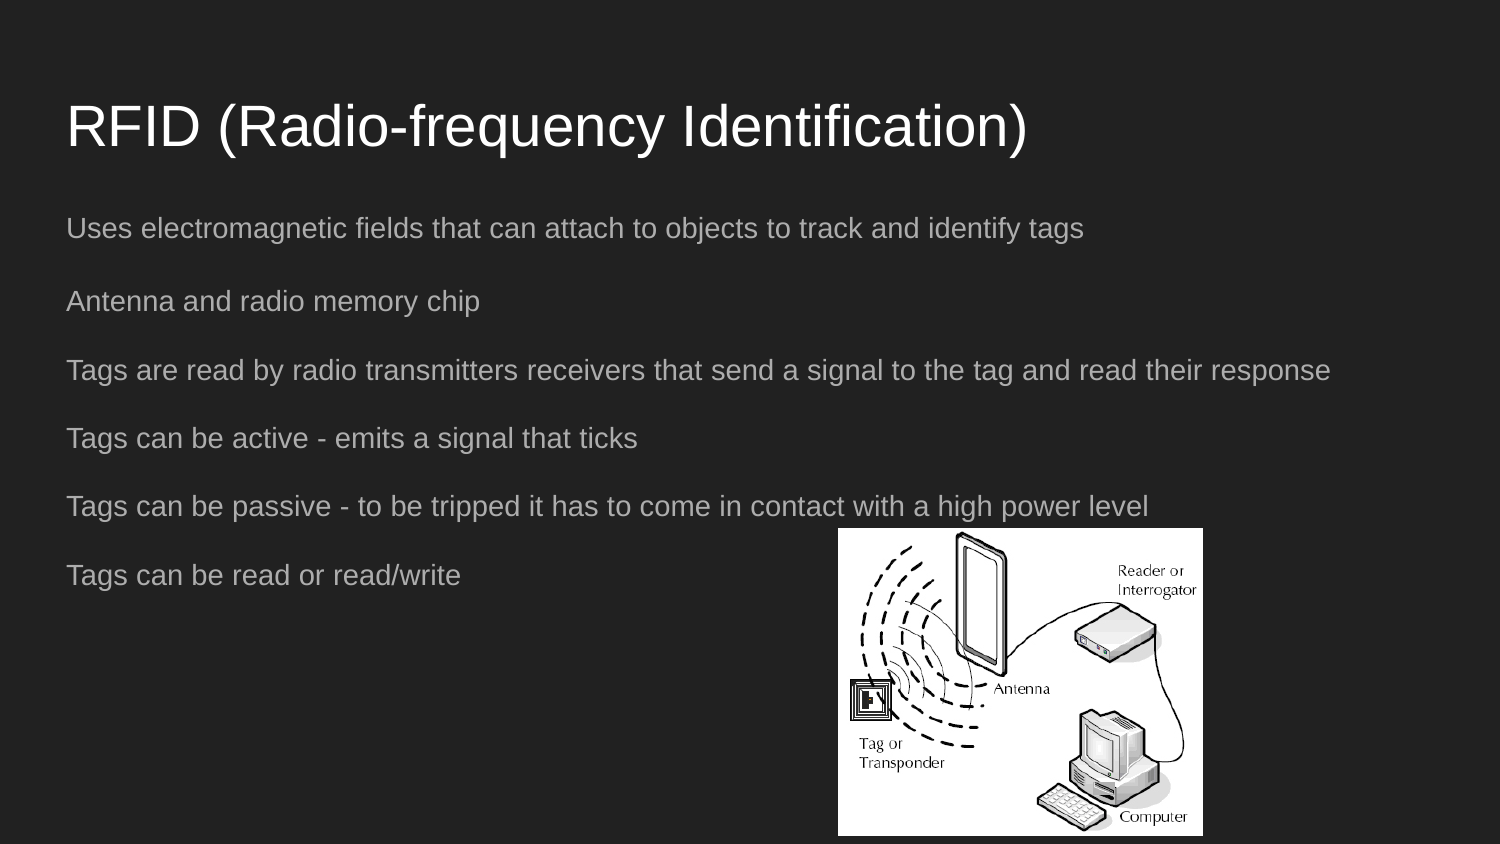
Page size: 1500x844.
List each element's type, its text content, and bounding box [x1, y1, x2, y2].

picture [838, 527, 1204, 836]
list Uses electromagnetic fields that can attach to objects to track and identify tags Antenna and radio memory chip Tags are read by radio transmitters receivers that send a signal to the tag and read their response Tags can be active - emits a signal that ticks Tags can be passive - to be tripped it has to come in contact with a high power level Tags can be read or read/write [51, 189, 1449, 750]
title RFID (Radio-frequency Identification) [51, 72, 1449, 167]
